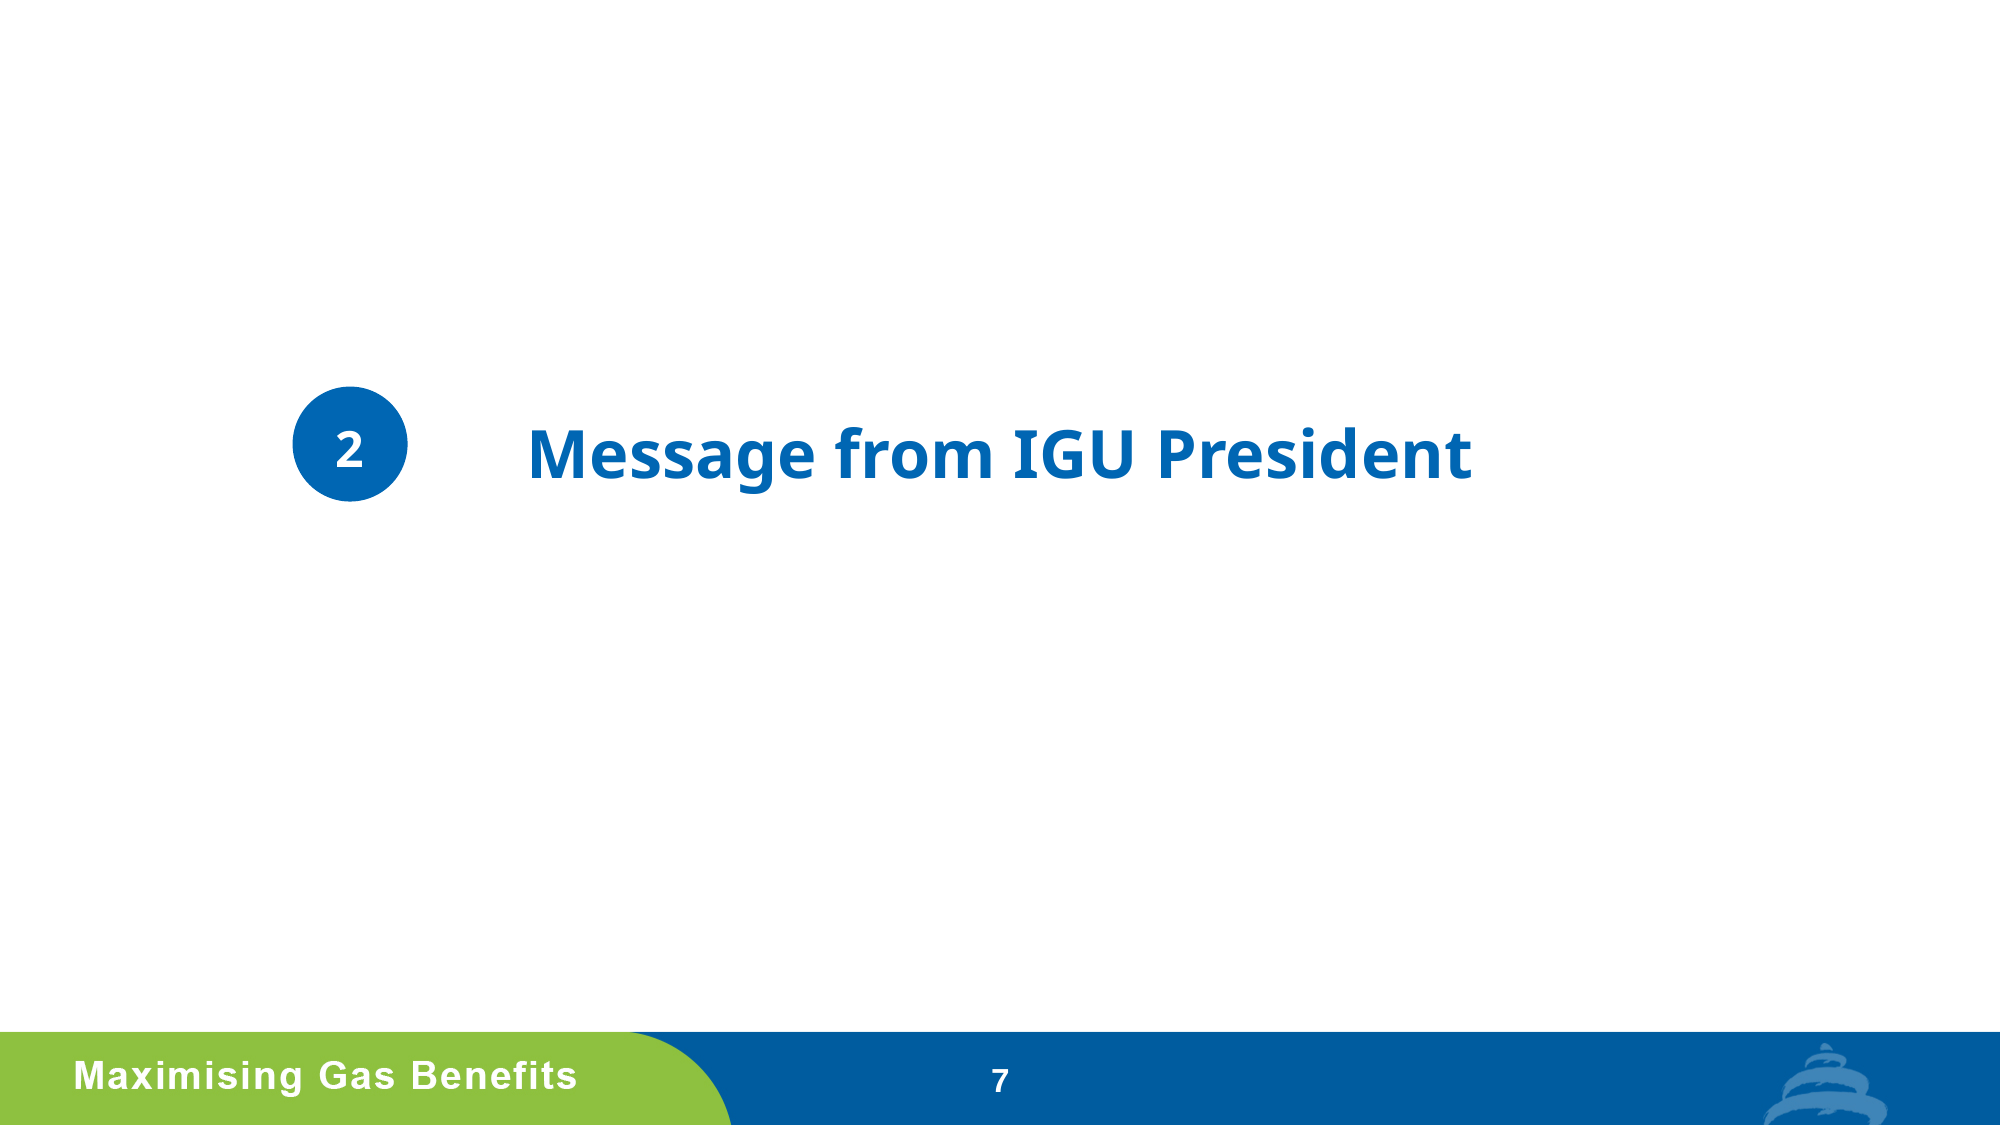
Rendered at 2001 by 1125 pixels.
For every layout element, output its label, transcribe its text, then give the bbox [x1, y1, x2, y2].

title Message from IGU President [440, 388, 1561, 500]
picture [0, 0, 2000, 1125]
slide_number 7 [822, 1052, 1179, 1104]
subtitle 2 [320, 409, 381, 479]
